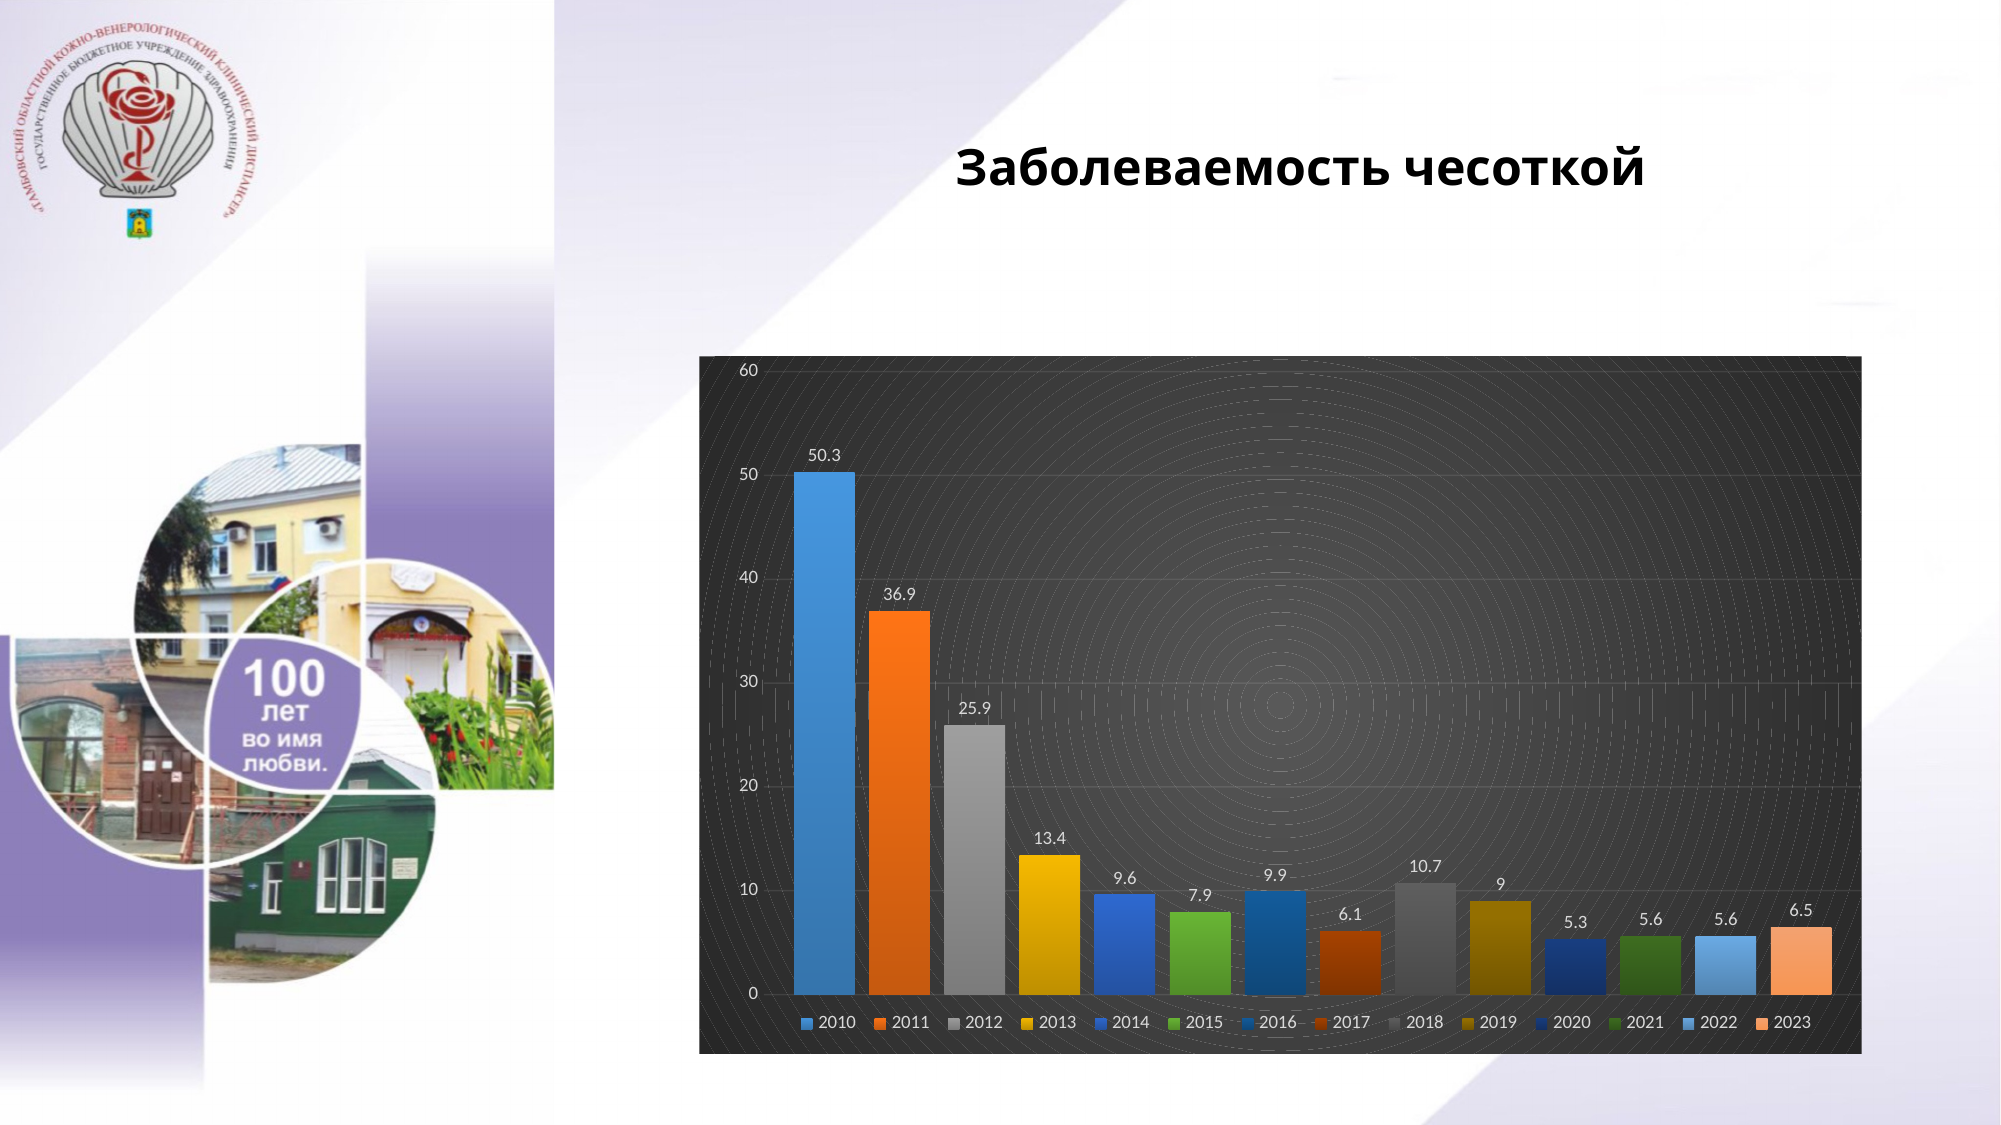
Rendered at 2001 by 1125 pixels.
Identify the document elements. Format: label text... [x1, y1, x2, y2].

picture [0, 0, 2001, 1125]
chart [699, 356, 1863, 1054]
title Заболеваемость чесоткой [740, 59, 1863, 279]
text_box [0, 0, 2000, 75]
